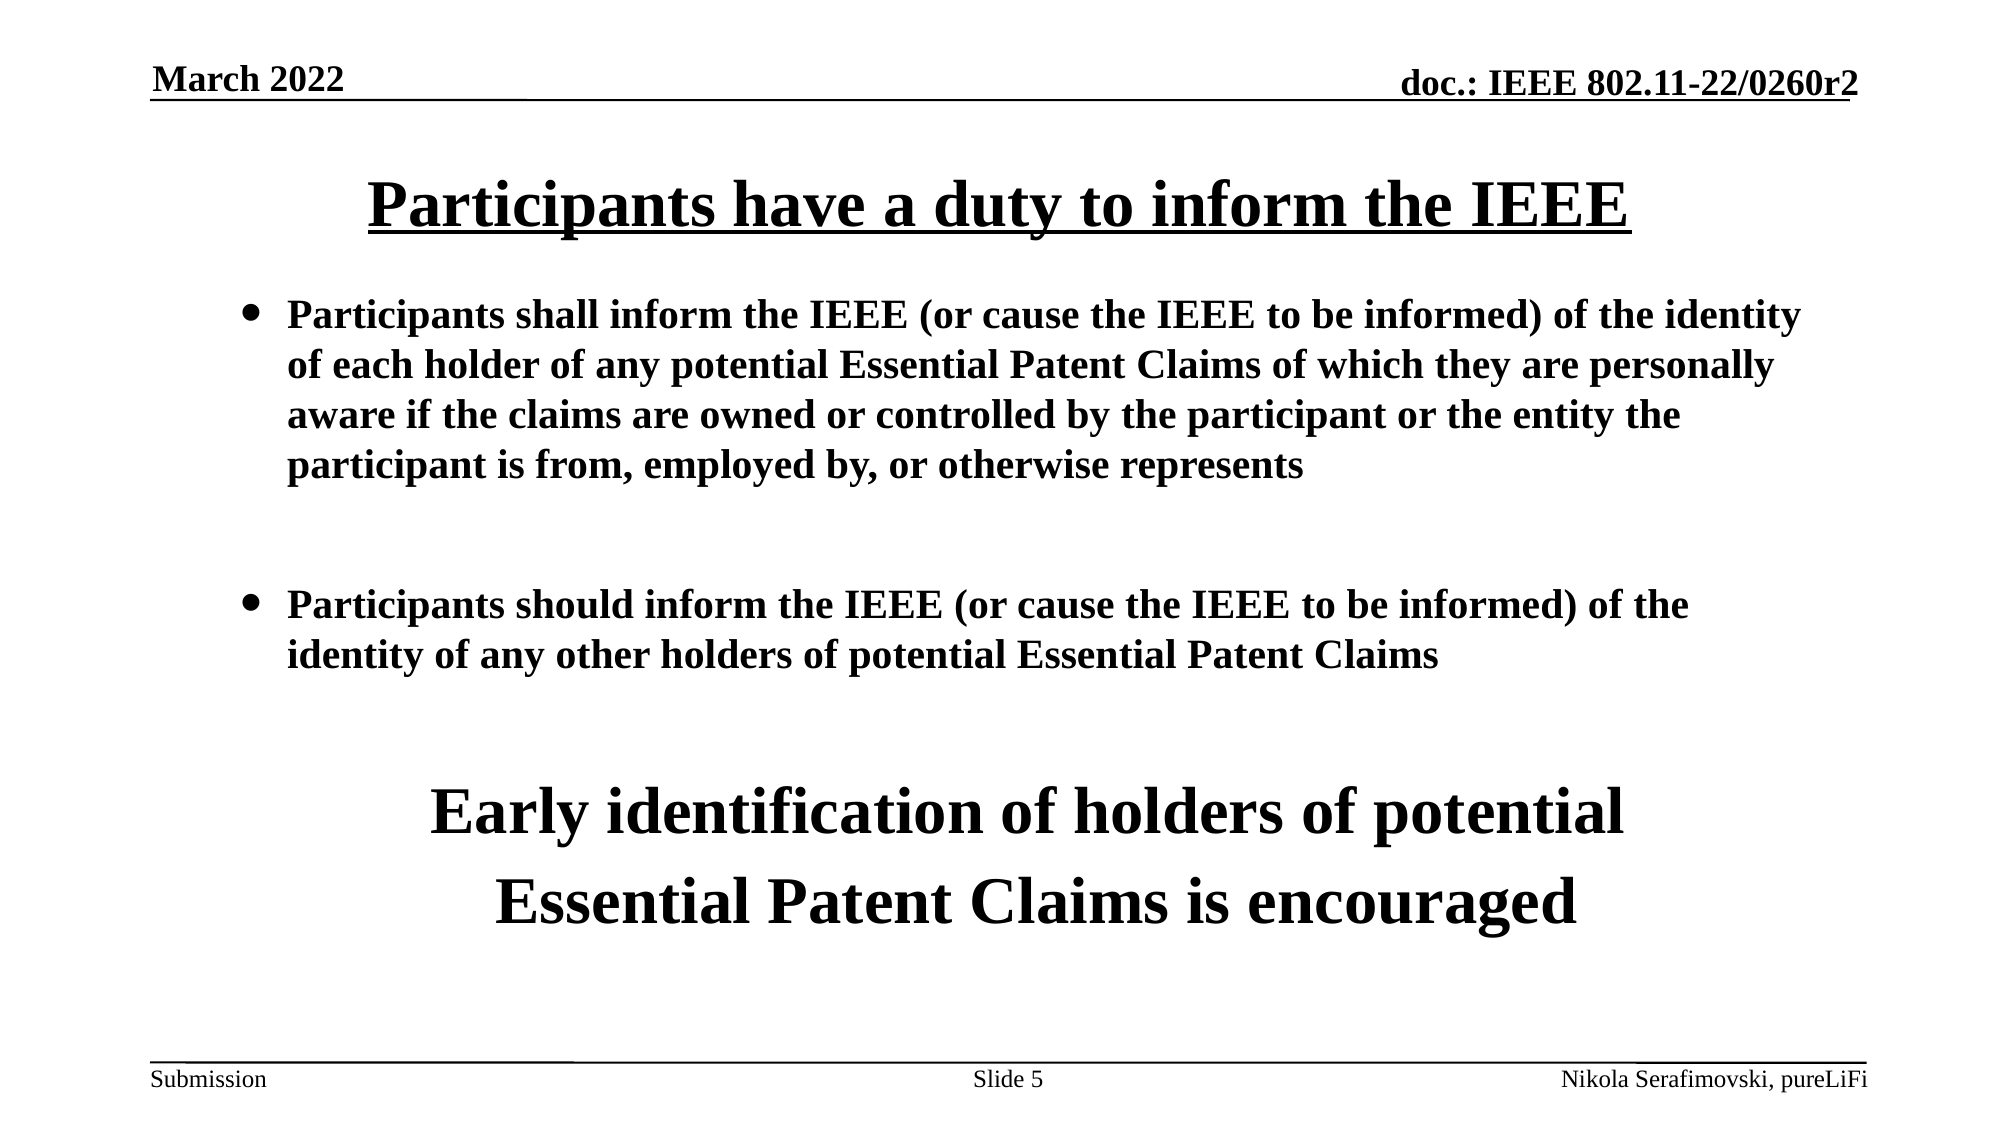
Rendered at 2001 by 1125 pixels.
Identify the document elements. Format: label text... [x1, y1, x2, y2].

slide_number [152, 54, 563, 100]
list Participants shall inform the IEEE (or cause the IEEE to be informed) of the identity of each holder of any potential Essential Patent Claims of which they are personally aware if the claims are owned or controlled by the participant or the entity the participant is from, employed by, or otherwise represents Participants should inform the IEEE (or cause the IEEE to be informed) of the identity of any other holders of potential Essential Patent Claims Early identification of holders of potential Essential Patent Claims is encouraged [149, 278, 1850, 954]
footer Nikola Serafimovski, pureLiFi [1171, 1061, 1869, 1093]
title Participants have a duty to inform the IEEE [149, 112, 1850, 278]
slide_number Slide 5 [950, 1061, 1067, 1123]
